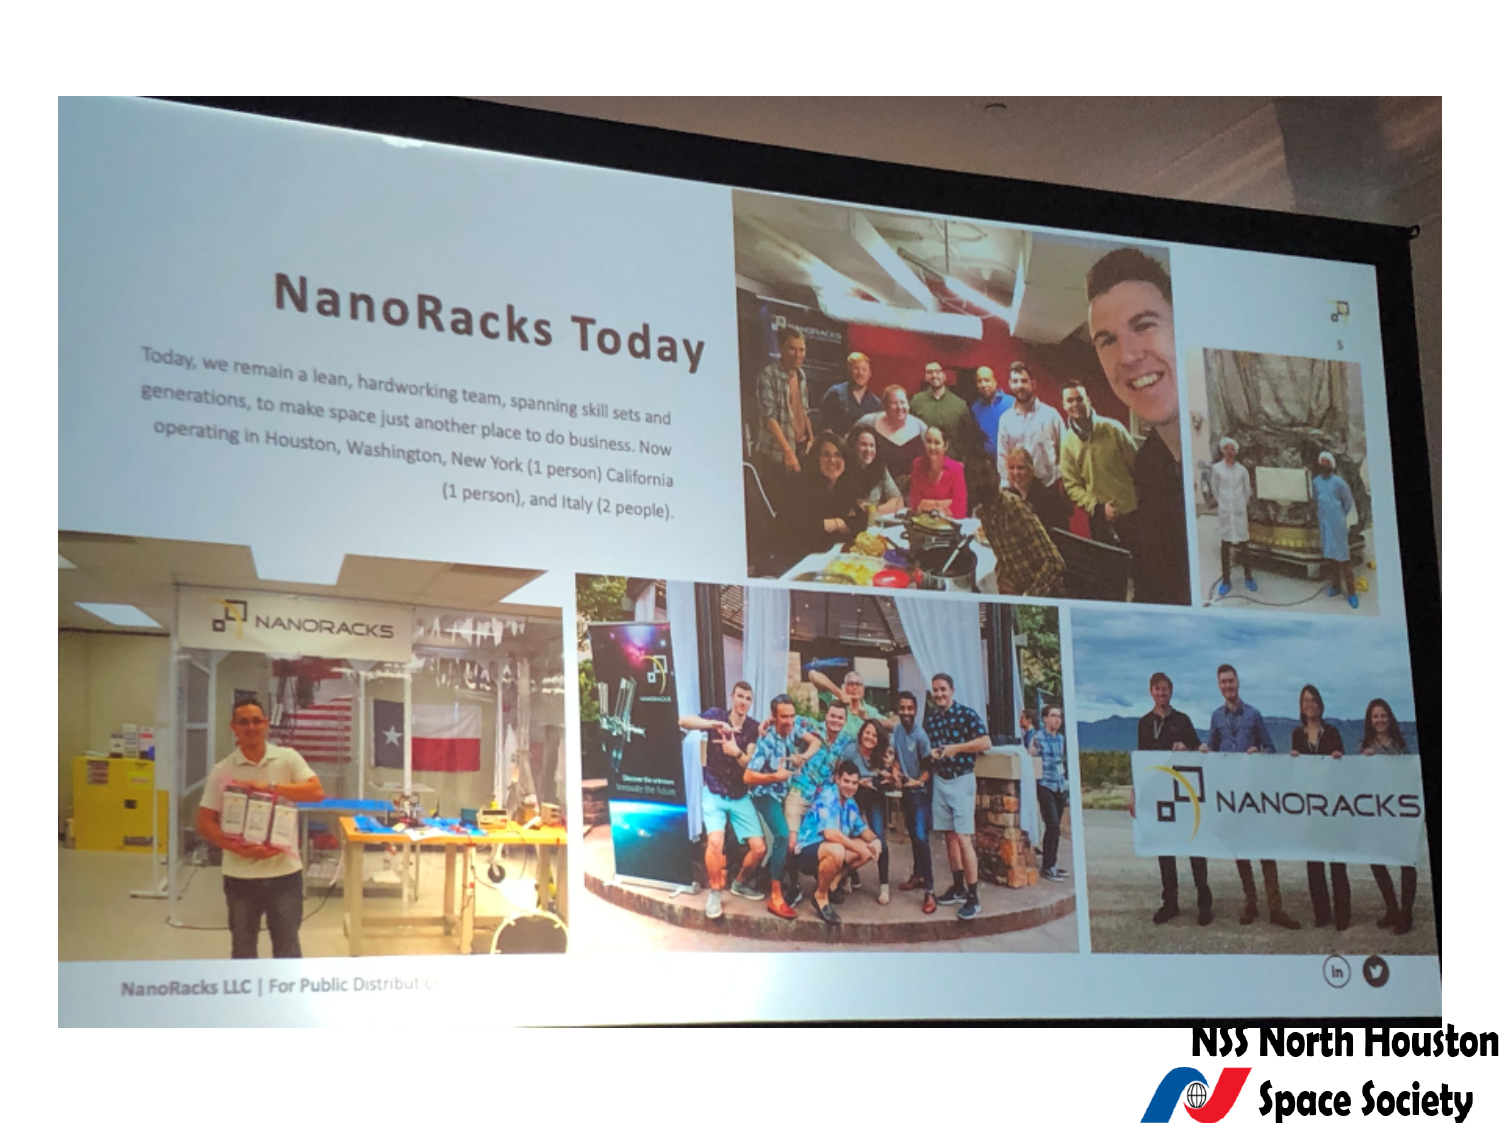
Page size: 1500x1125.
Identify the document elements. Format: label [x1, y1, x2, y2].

picture [58, 96, 1500, 1124]
